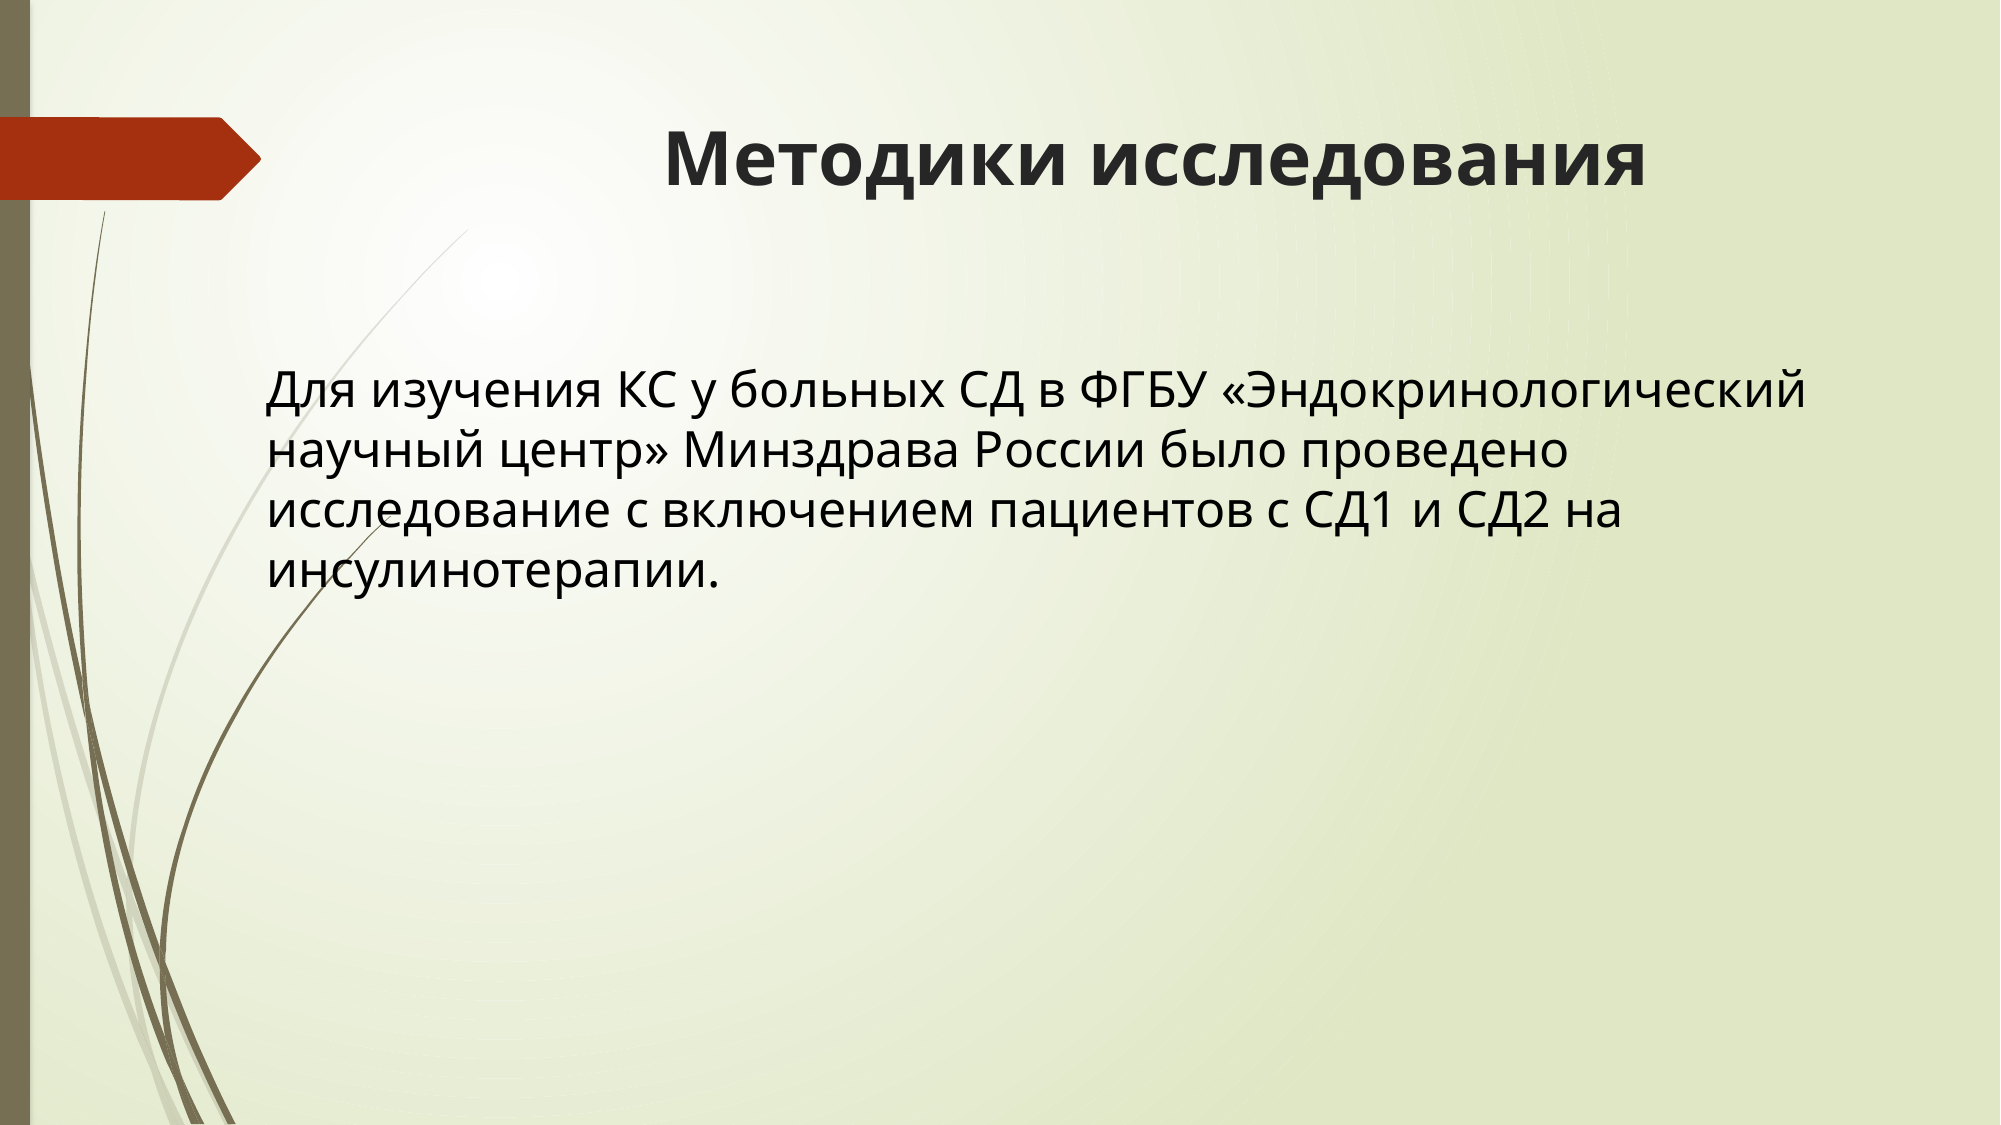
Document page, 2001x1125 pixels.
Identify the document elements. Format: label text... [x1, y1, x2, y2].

list Для изучения КС у больных СД в ФГБУ «Эндокринологический научный центр» Минздрава России было проведено исследование с включением пациентов с СД1 и СД2 на инсулинотерапии. [251, 350, 1888, 1125]
title Методики исследования [425, 102, 1888, 313]
